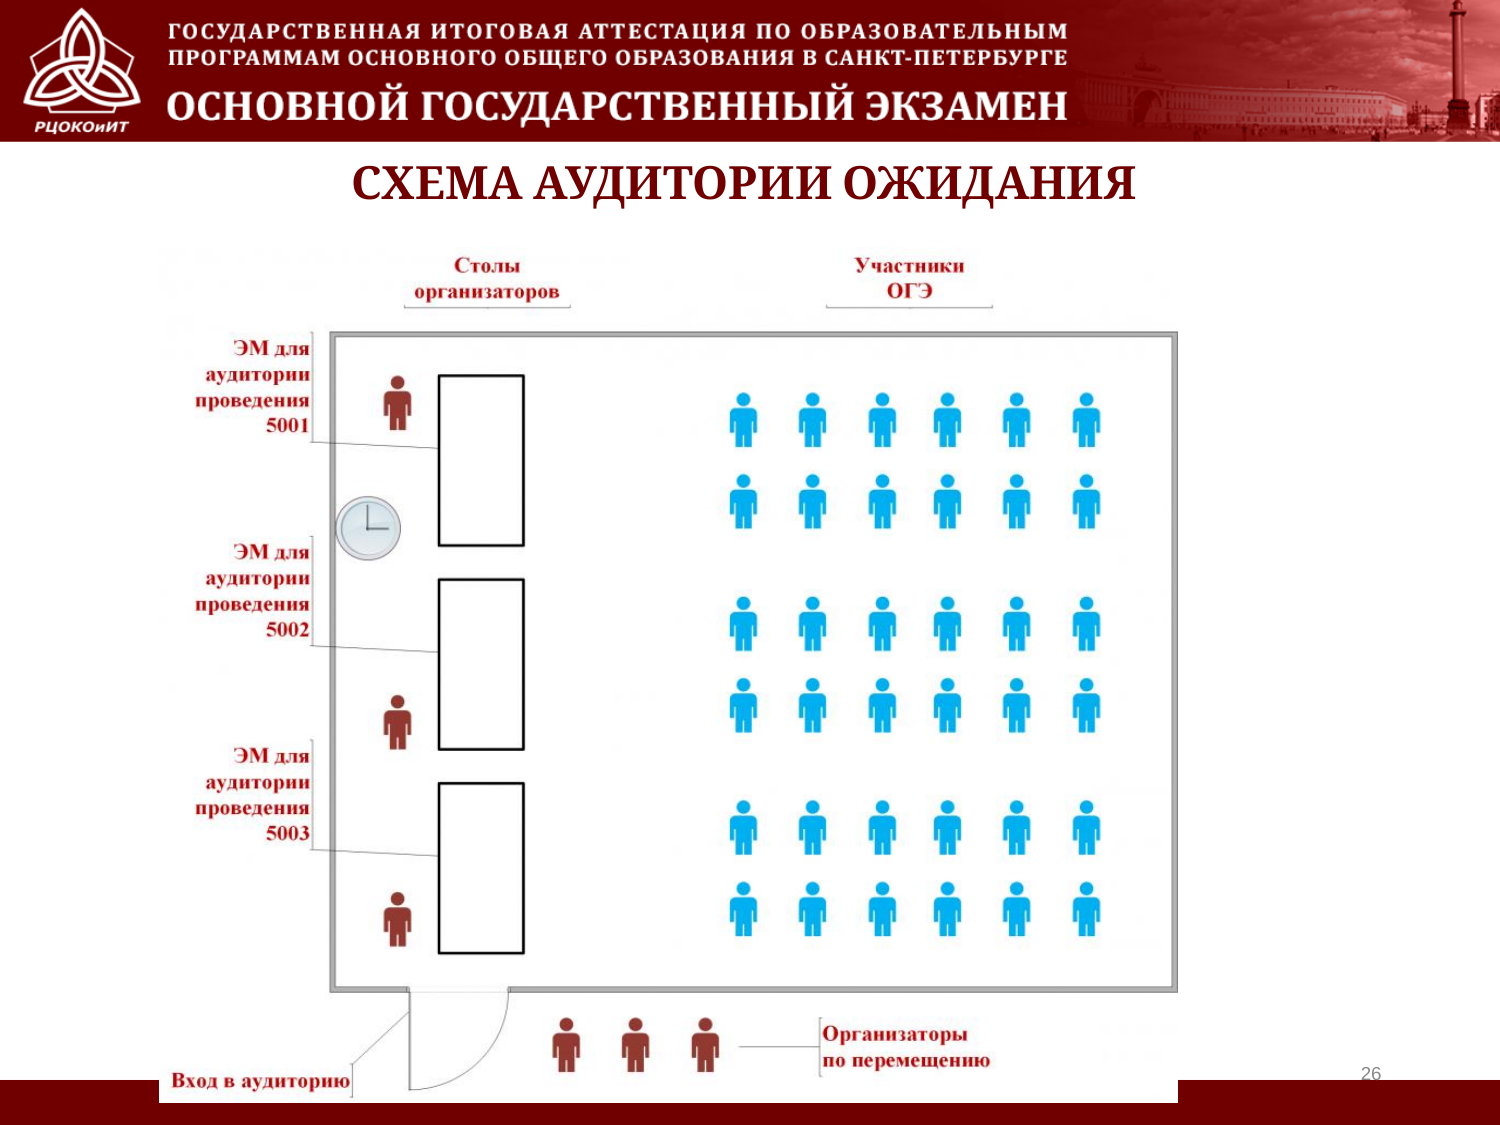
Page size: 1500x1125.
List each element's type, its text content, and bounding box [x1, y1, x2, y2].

title СХЕМА АУДИТОРИИ ОЖИДАНИЯ [336, 160, 1163, 208]
slide_number 26 [1178, 1042, 1397, 1103]
picture [0, 0, 1500, 1125]
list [159, 247, 1178, 1103]
